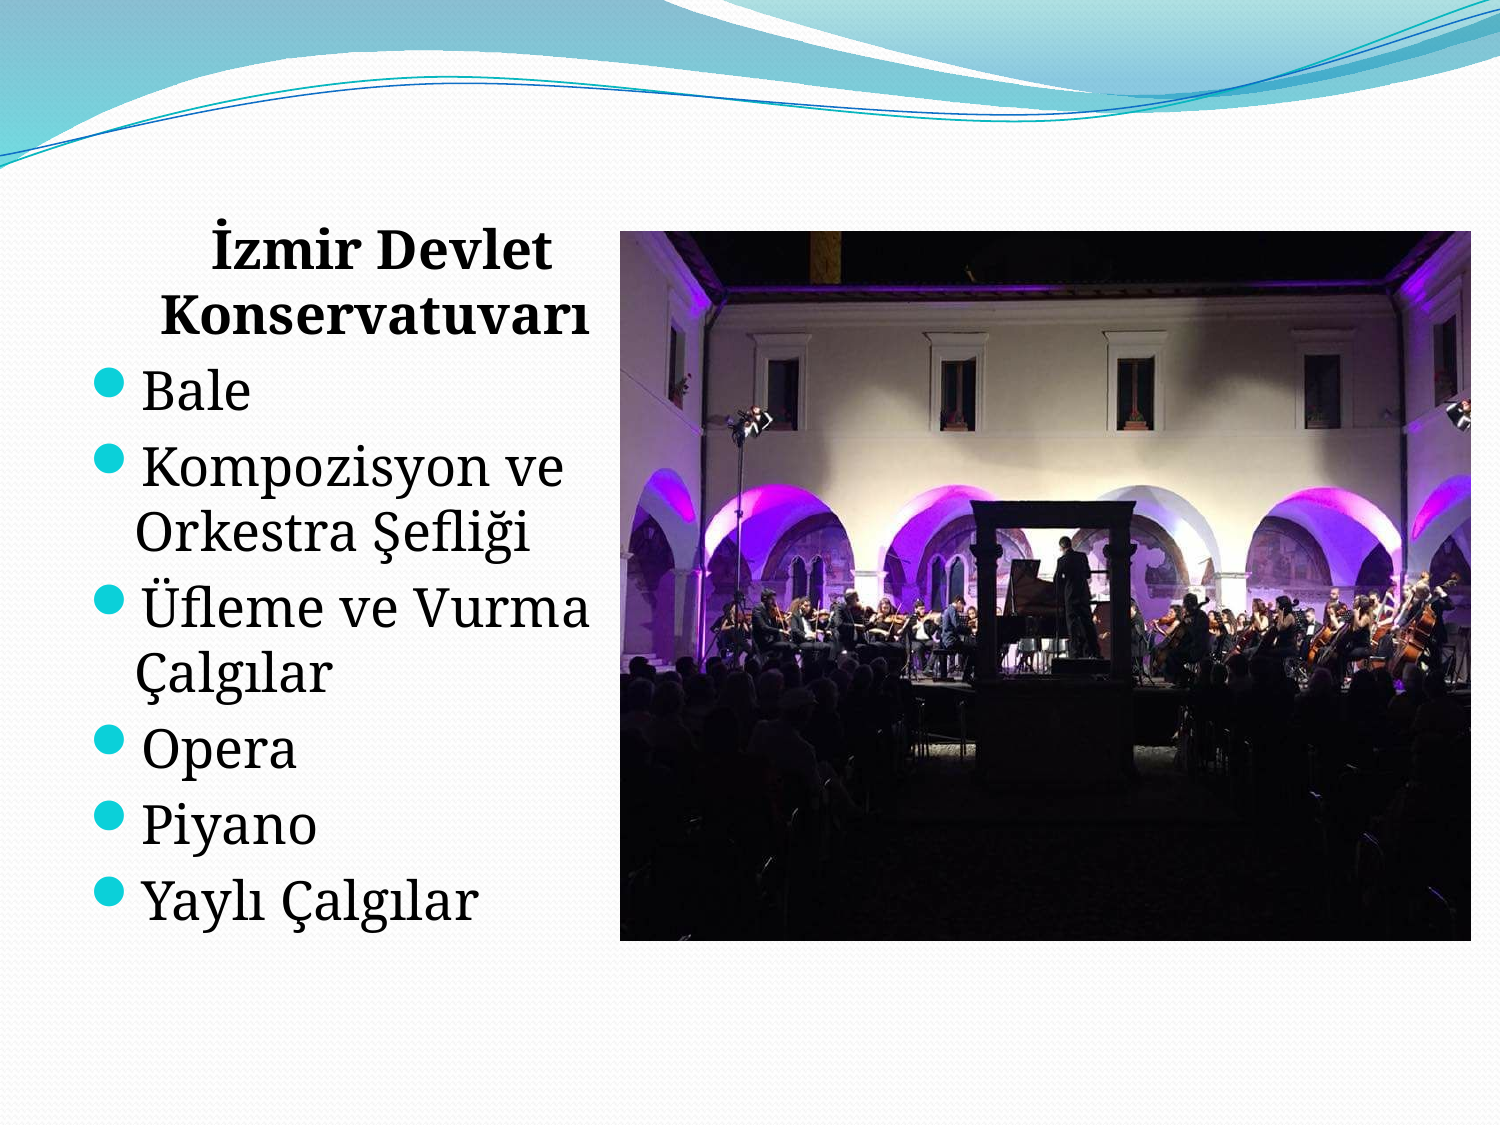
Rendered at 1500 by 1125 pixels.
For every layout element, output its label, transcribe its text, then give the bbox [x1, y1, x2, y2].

list İzmir Devlet Konservatuvarı Bale Kompozisyon ve Orkestra Şefliği Üfleme ve Vurma Çalgılar Opera Piyano Yaylı Çalgılar [75, 208, 691, 1038]
picture [619, 231, 1471, 941]
